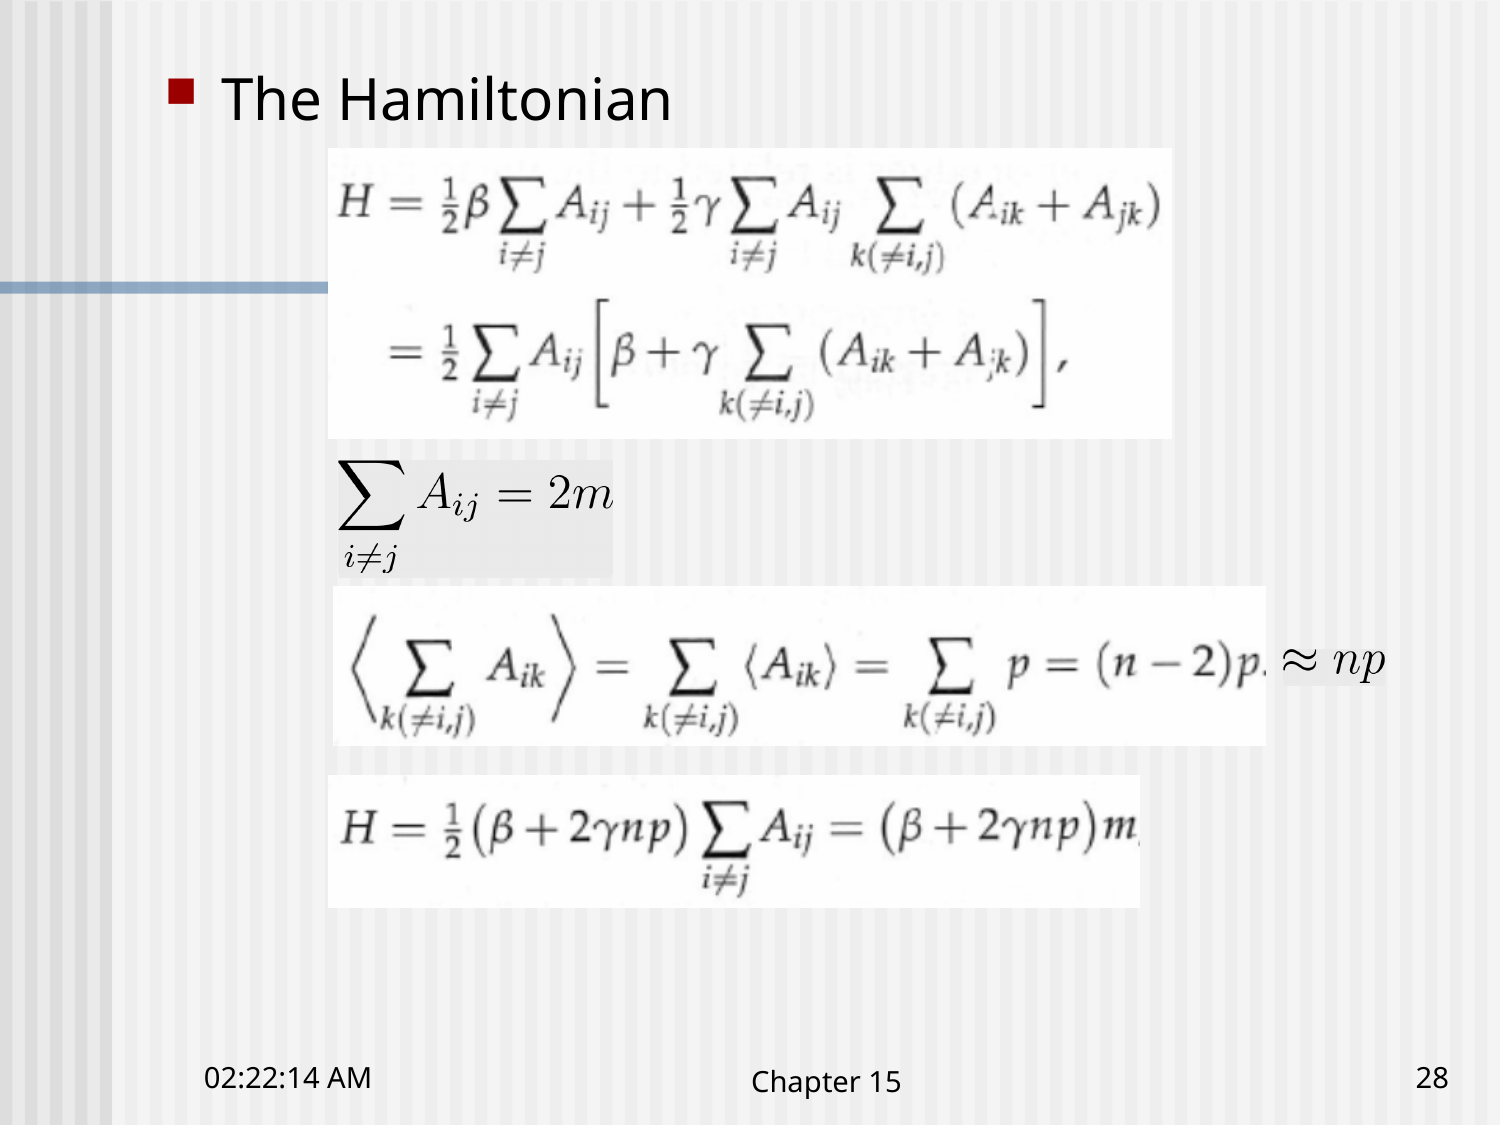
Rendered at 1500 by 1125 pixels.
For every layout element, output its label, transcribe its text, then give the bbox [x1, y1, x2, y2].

slide_number 28 [1151, 1031, 1465, 1107]
picture [328, 148, 1172, 439]
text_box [1281, 645, 1387, 687]
picture [333, 585, 1266, 746]
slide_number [188, 1031, 502, 1107]
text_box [336, 455, 615, 579]
picture [328, 774, 1140, 909]
list The Hamiltonian [149, 54, 1481, 1001]
footer Chapter 15 [588, 1031, 1065, 1107]
